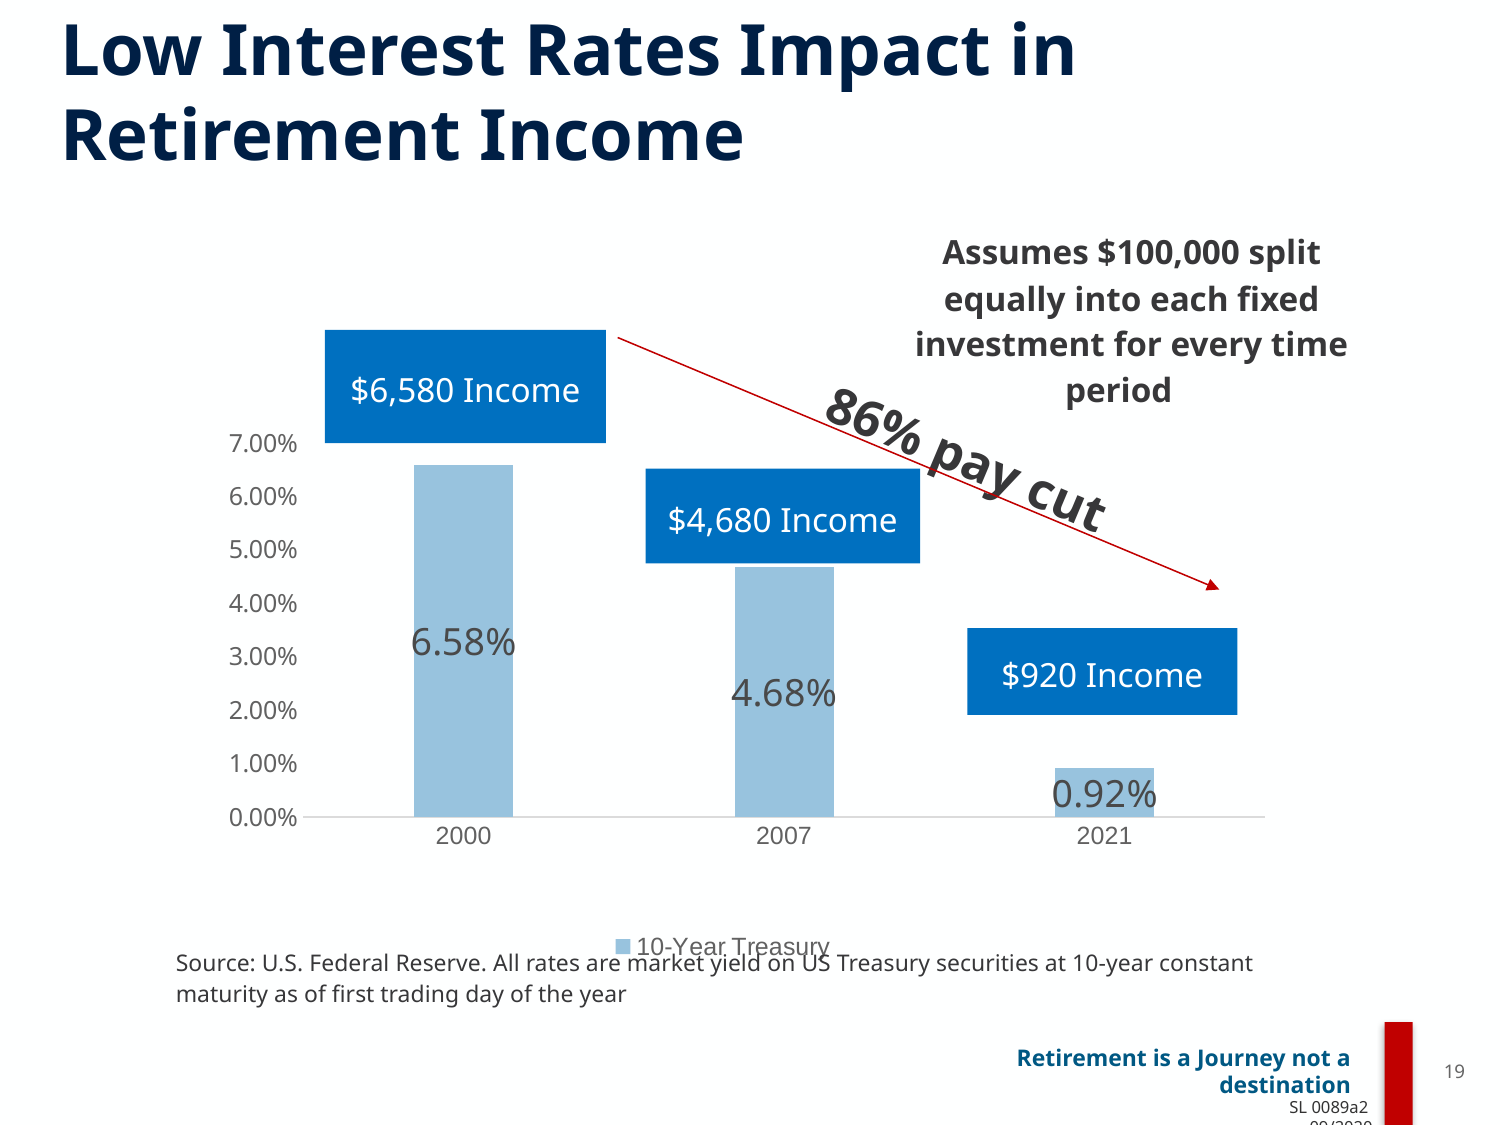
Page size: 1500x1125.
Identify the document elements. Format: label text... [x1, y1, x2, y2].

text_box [160, 218, 1401, 1015]
title Low Interest Rates Impact in Retirement Income [60, 15, 1455, 165]
text_box SL 0089a2 09/2020 [1222, 1089, 1388, 1125]
text_box 19 [1443, 1016, 1500, 1125]
